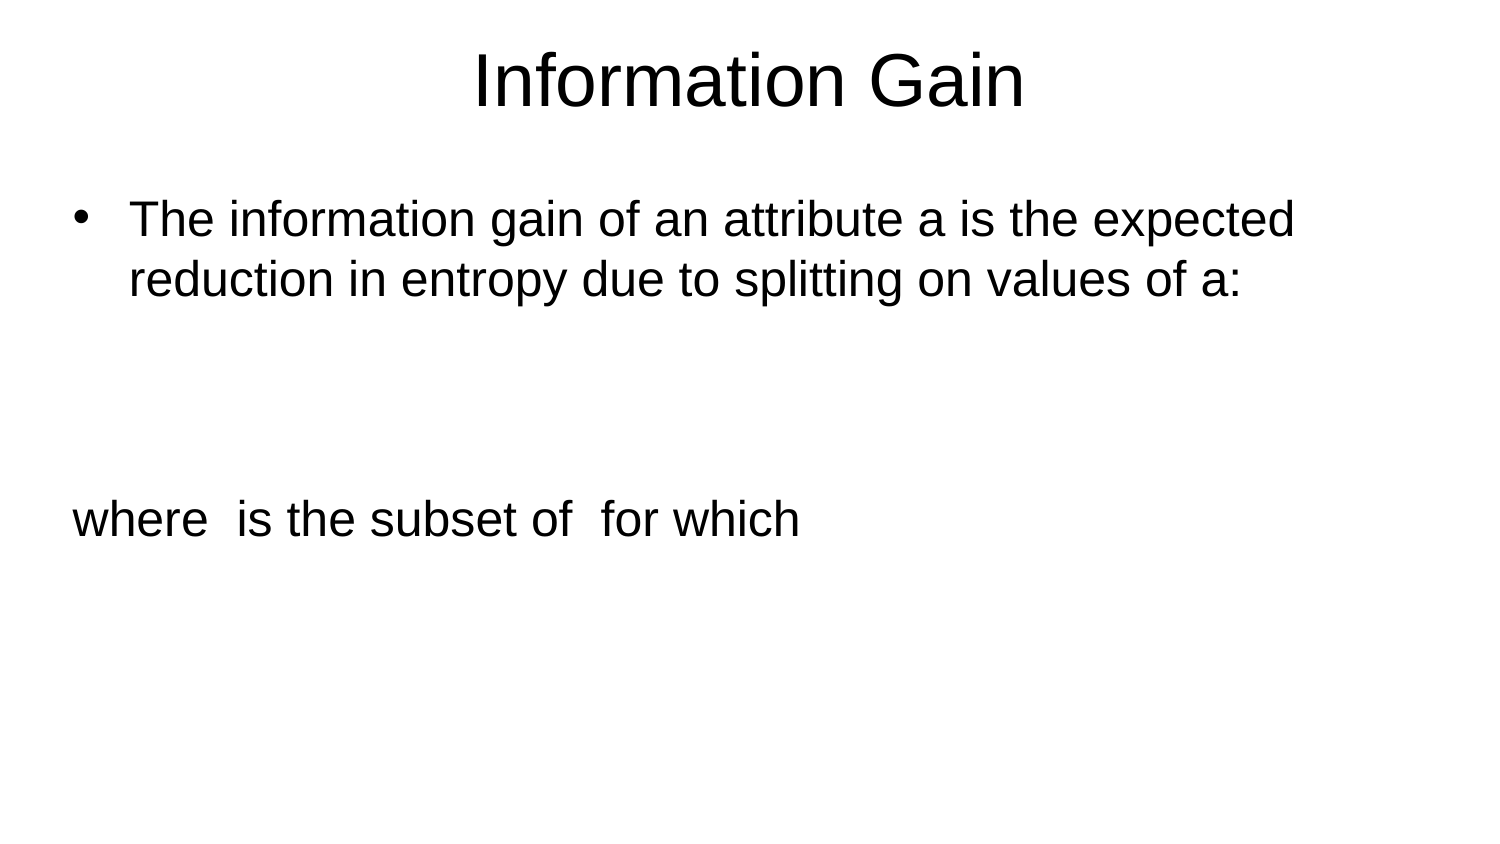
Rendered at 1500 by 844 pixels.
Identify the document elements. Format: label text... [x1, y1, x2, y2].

text_box Information Gain [29, 16, 1472, 133]
